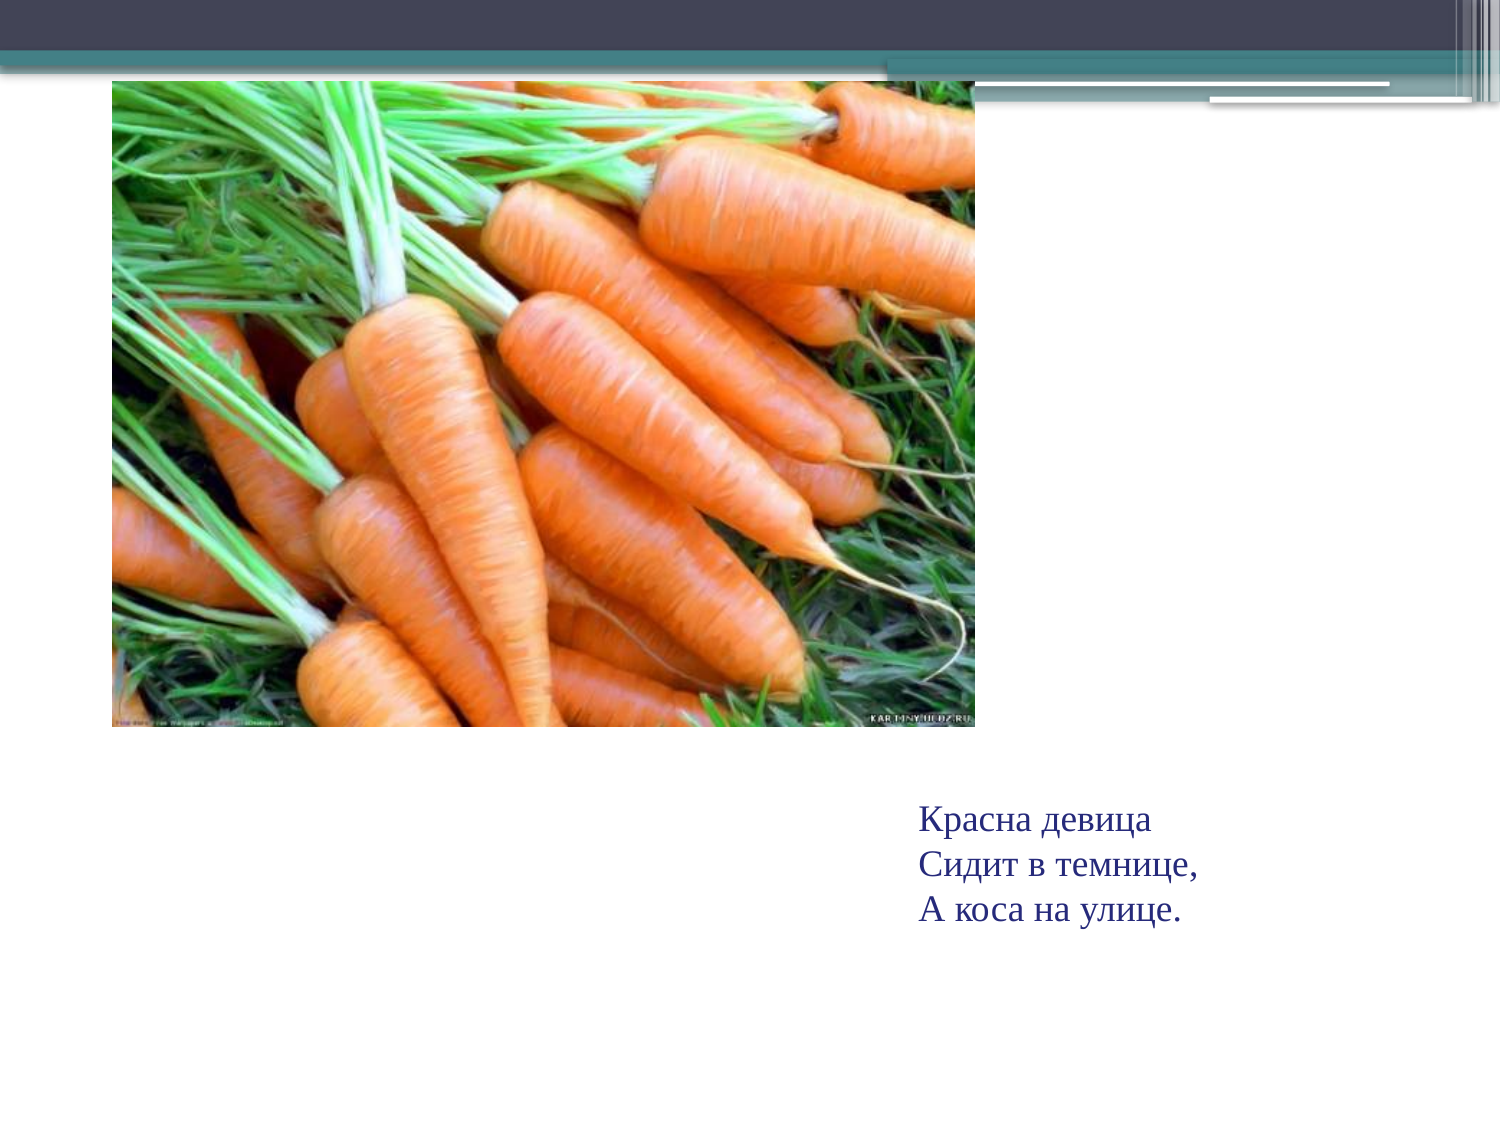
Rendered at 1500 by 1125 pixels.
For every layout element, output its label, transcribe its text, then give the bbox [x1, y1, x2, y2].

text_box Красна девица Сидит в темнице, А коса на улице. [903, 786, 1407, 982]
picture [111, 80, 975, 727]
